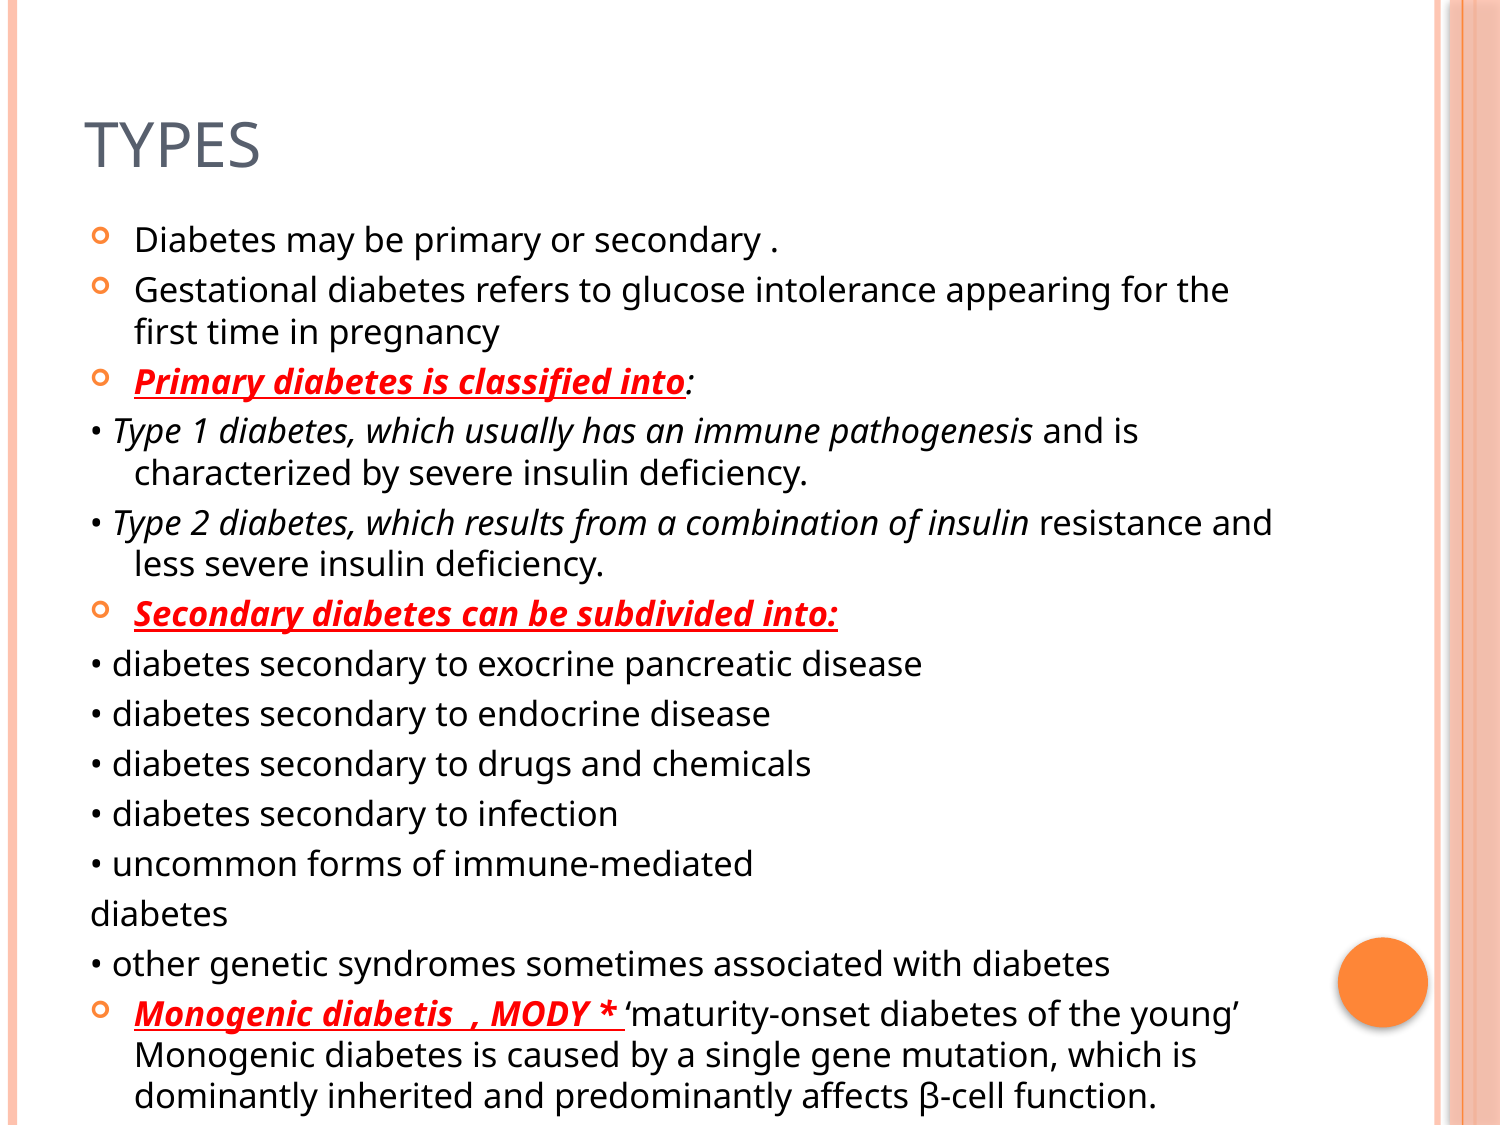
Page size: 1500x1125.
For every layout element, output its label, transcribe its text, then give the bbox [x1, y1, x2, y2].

title types [70, 0, 1296, 188]
list Diabetes may be primary or secondary . Gestational diabetes refers to glucose intolerance appearing for the first time in pregnancy Primary diabetes is classified into: • Type 1 diabetes, which usually has an immune pathogenesis and is characterized by severe insulin deficiency. • Type 2 diabetes, which results from a combination of insulin resistance and less severe insulin deficiency. Secondary diabetes can be subdivided into: • diabetes secondary to exocrine pancreatic disease • diabetes secondary to endocrine disease • diabetes secondary to drugs and chemicals • diabetes secondary to infection • uncommon forms of immune-mediated diabetes • other genetic syndromes sometimes associated with diabetes Monogenic diabetis , MODY * ‘maturity-onset diabetes of the young’ Monogenic diabetes is caused by a single gene mutation, which is dominantly inherited and predominantly affects β-cell function. [75, 210, 1300, 1125]
